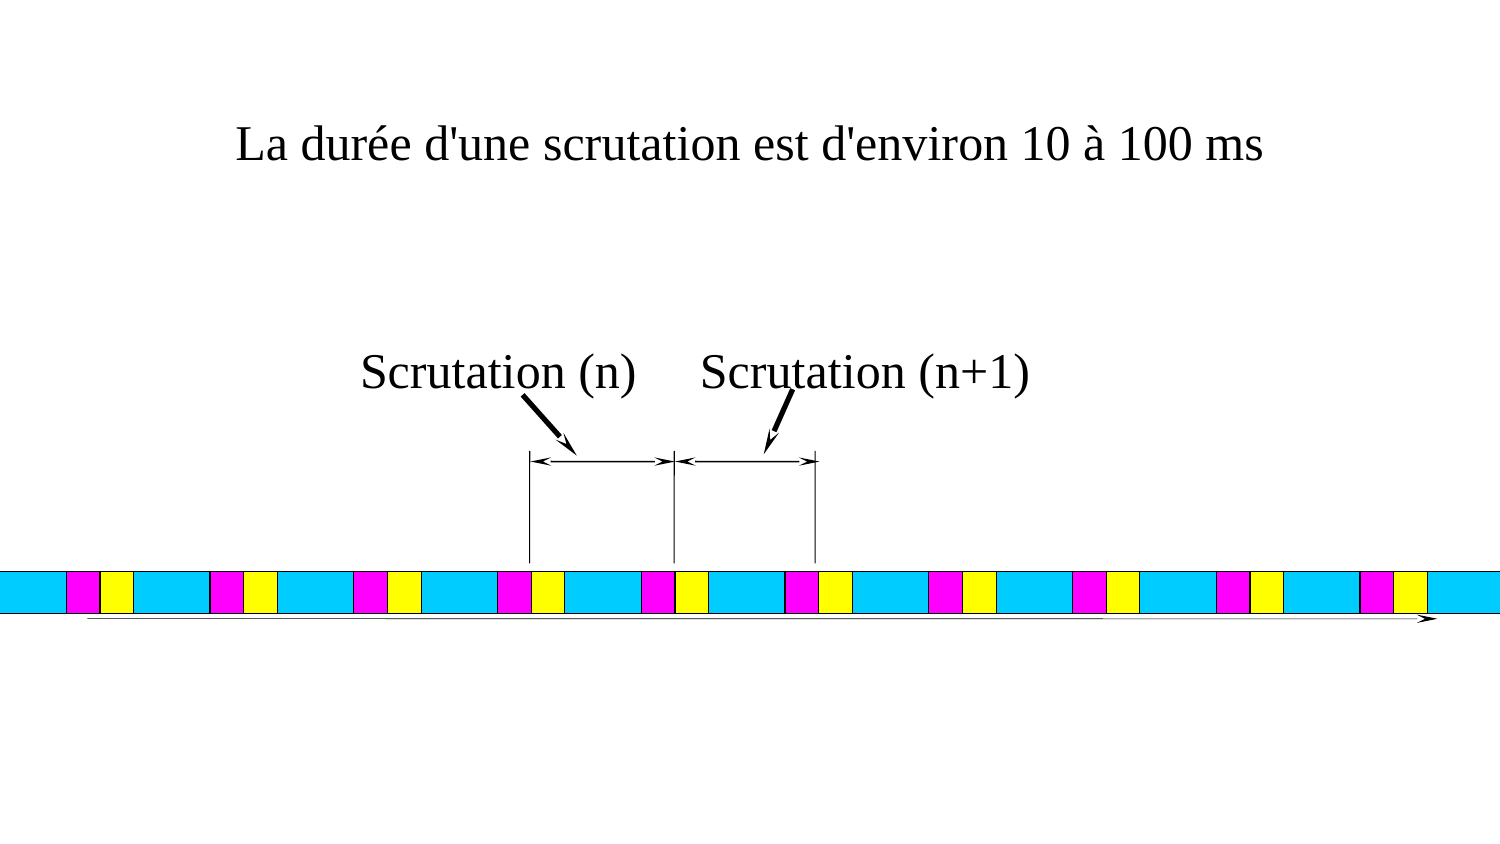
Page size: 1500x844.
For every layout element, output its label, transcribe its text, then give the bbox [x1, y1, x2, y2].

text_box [343, 331, 1047, 564]
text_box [0, 571, 1500, 615]
text_box La durée d'une scrutation est d'environ 10 à 100 ms [0, 103, 1500, 178]
